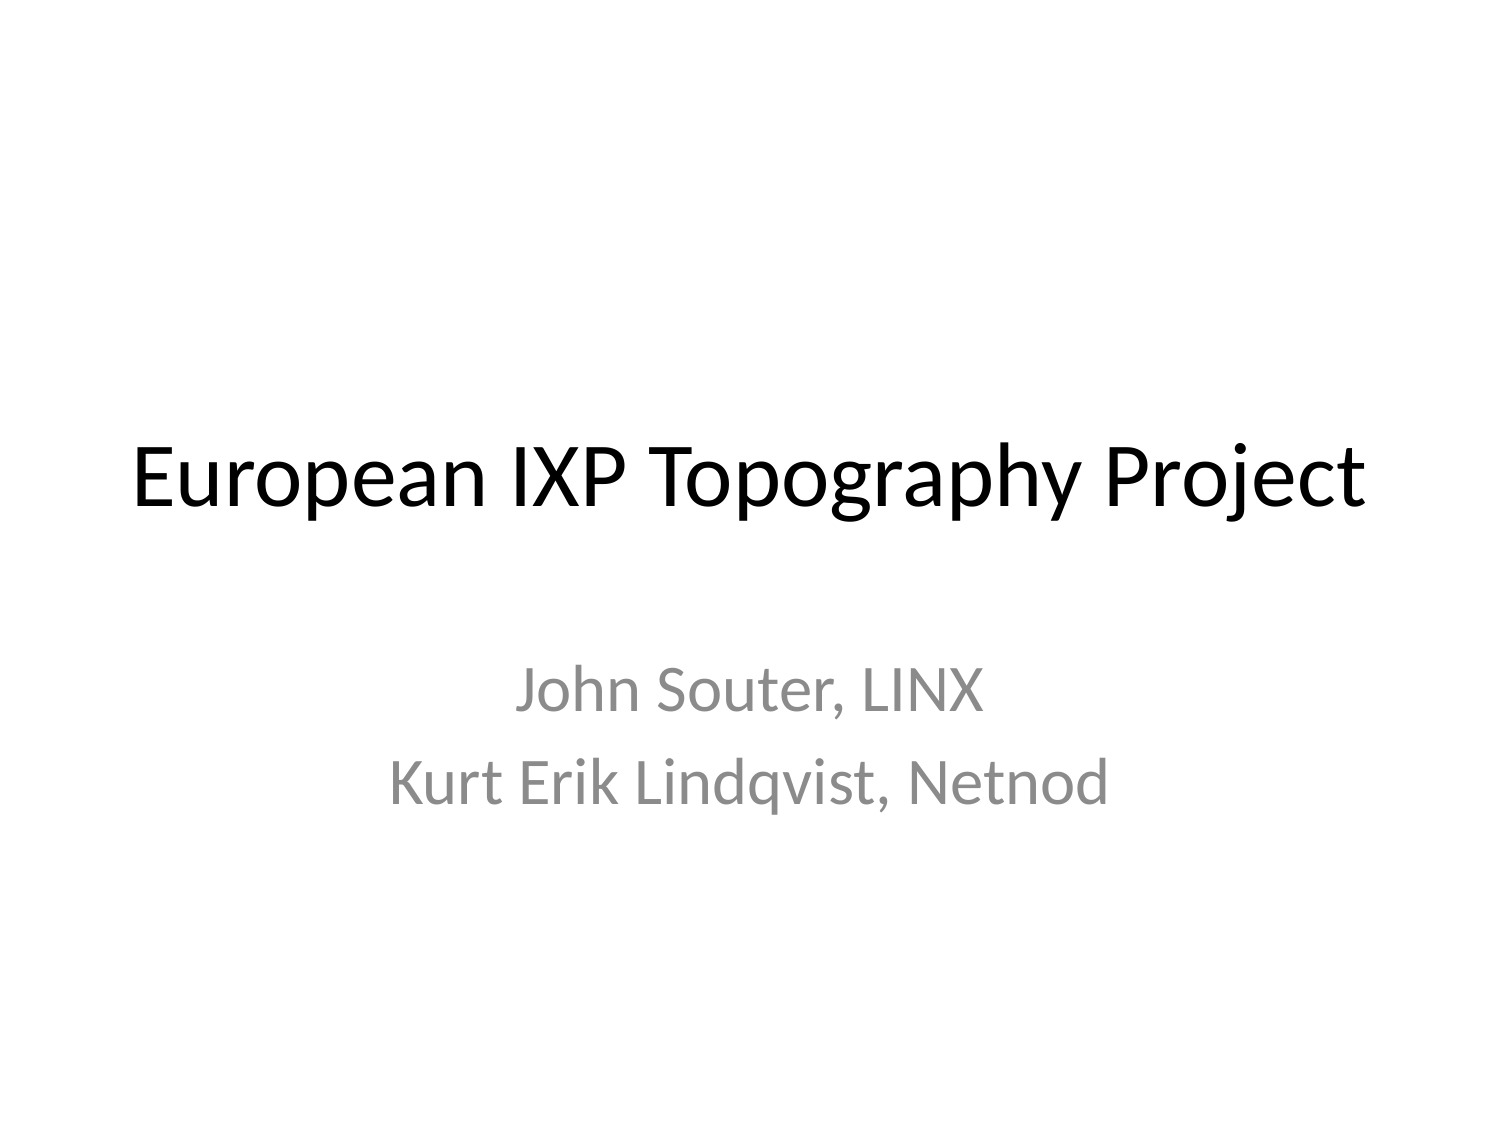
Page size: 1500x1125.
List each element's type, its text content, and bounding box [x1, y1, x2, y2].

title European IXP Topography Project [112, 349, 1388, 591]
subtitle John Souter, LINX Kurt Erik Lindqvist, Netnod [225, 637, 1275, 925]
